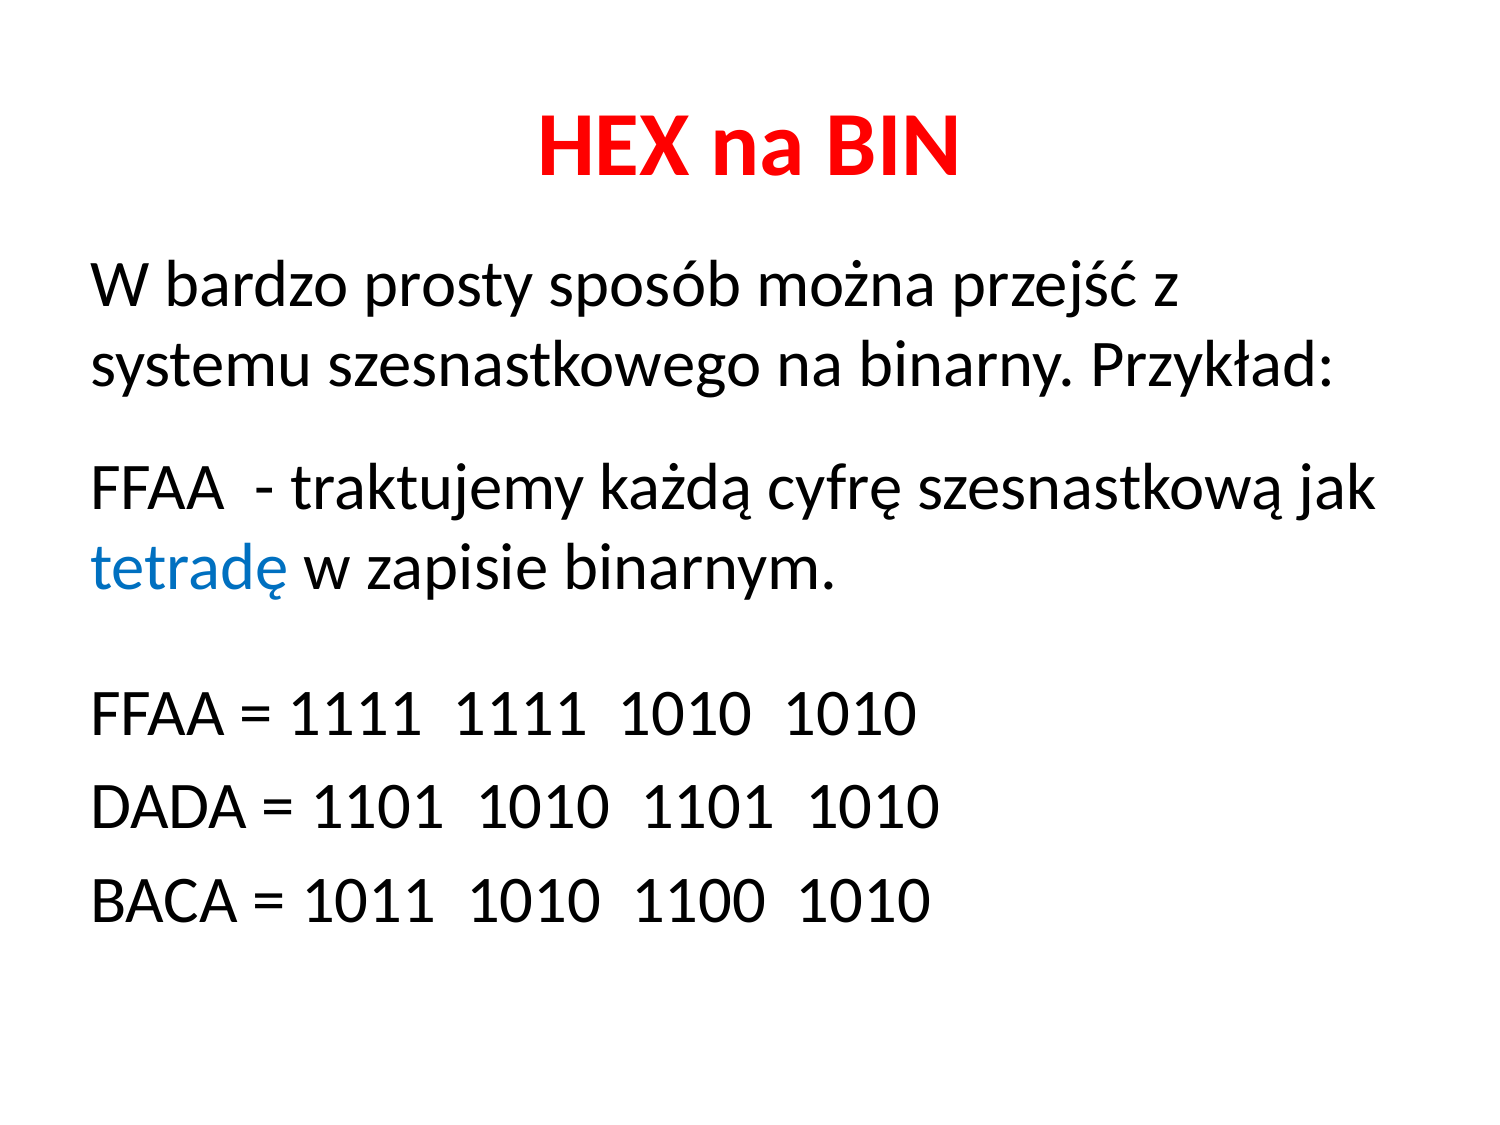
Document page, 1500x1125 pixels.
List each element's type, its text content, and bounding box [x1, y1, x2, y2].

title HEX na BIN [75, 45, 1425, 232]
list W bardzo prosty sposób można przejść z systemu szesnastkowego na binarny. Przykład: FFAA - traktujemy każdą cyfrę szesnastkową jak tetradę w zapisie binarnym. FFAA = 1111 1111 1010 1010 DADA = 1101 1010 1101 1010 BACA = 1011 1010 1100 1010 [75, 232, 1425, 1005]
